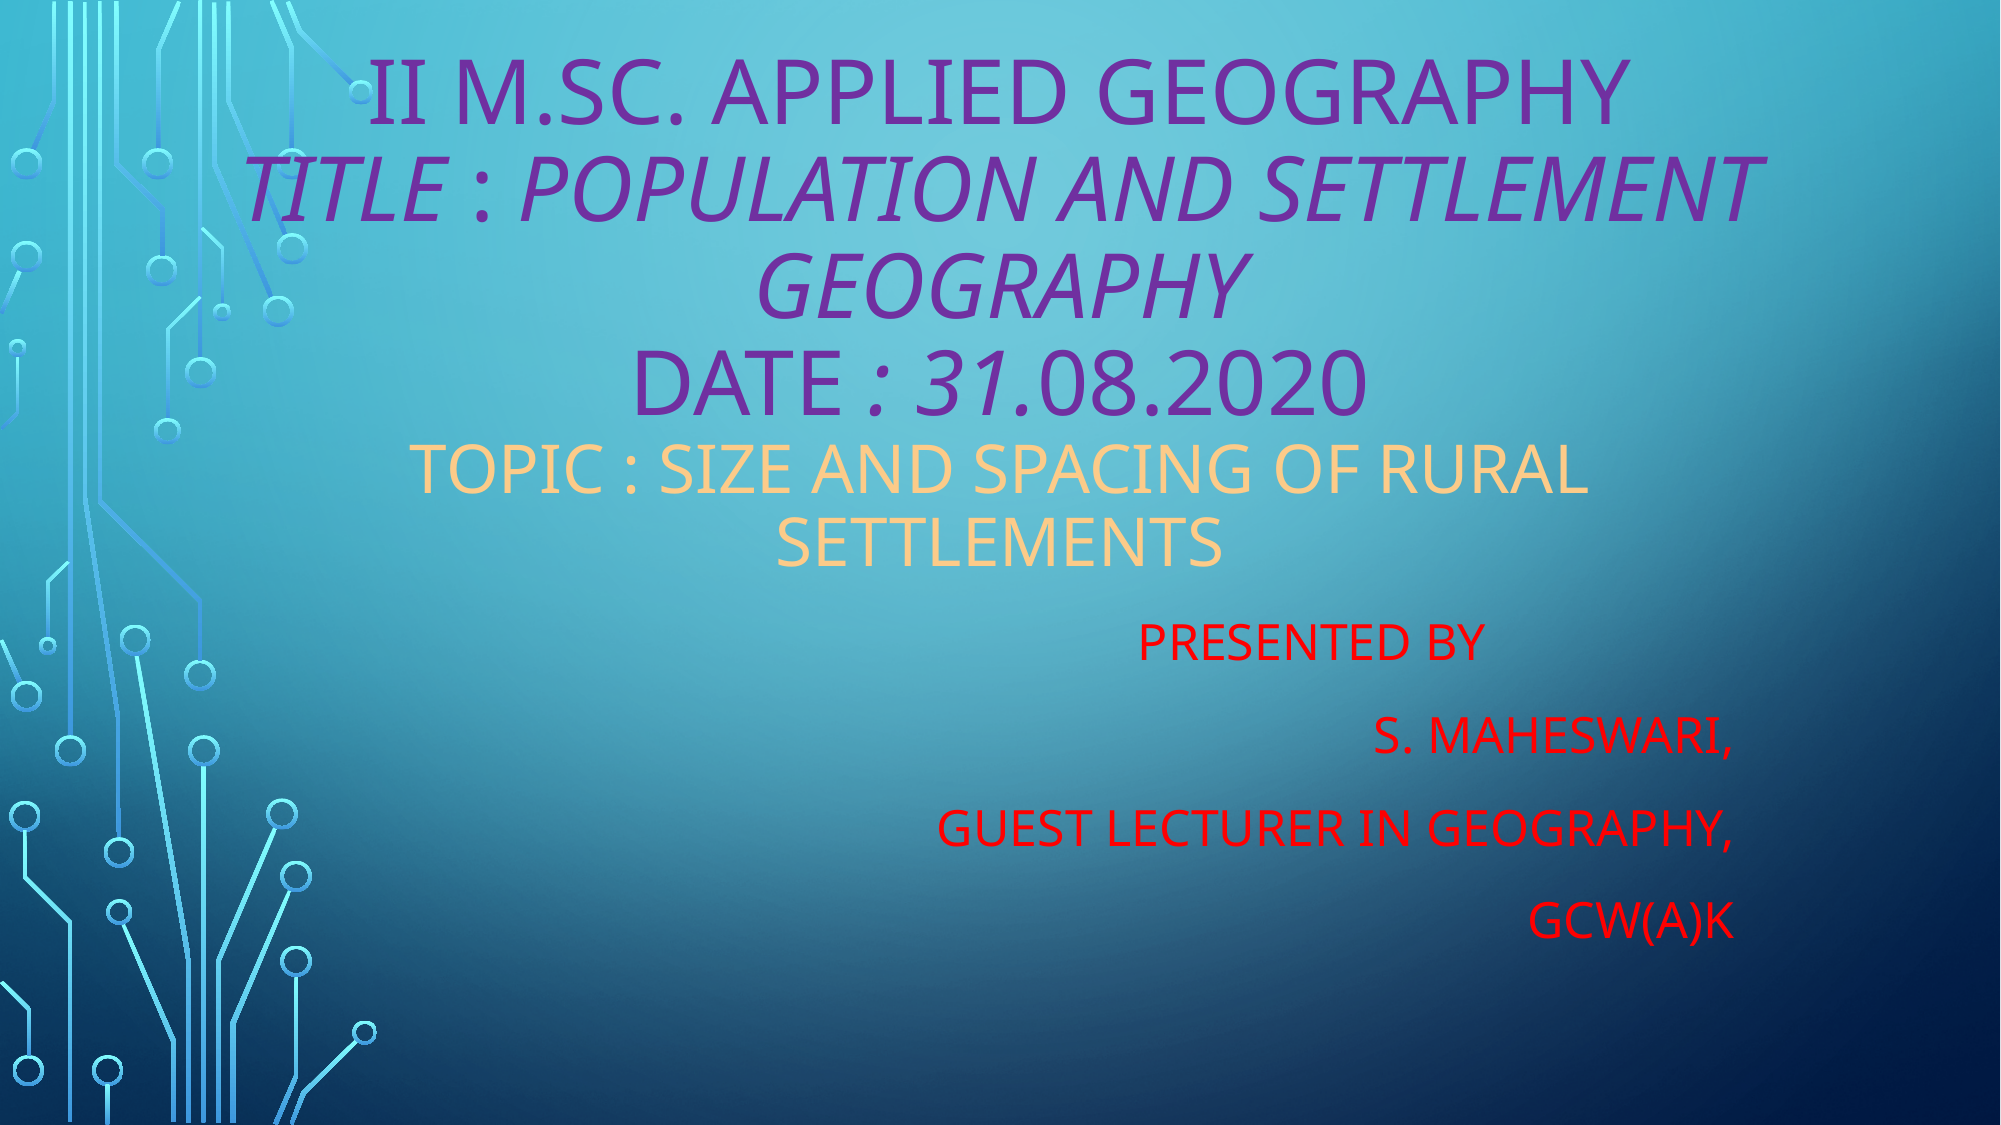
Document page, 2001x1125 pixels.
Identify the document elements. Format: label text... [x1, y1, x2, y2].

title Ii m.sc. Applied geography title : population and settlement geography date : 31.08.2020 topic : size and spacing of rural settlements [208, 36, 1792, 591]
subtitle Presented by s. Maheswari, Guest lecturer in geography, Gcw(a)k [873, 590, 1750, 1008]
